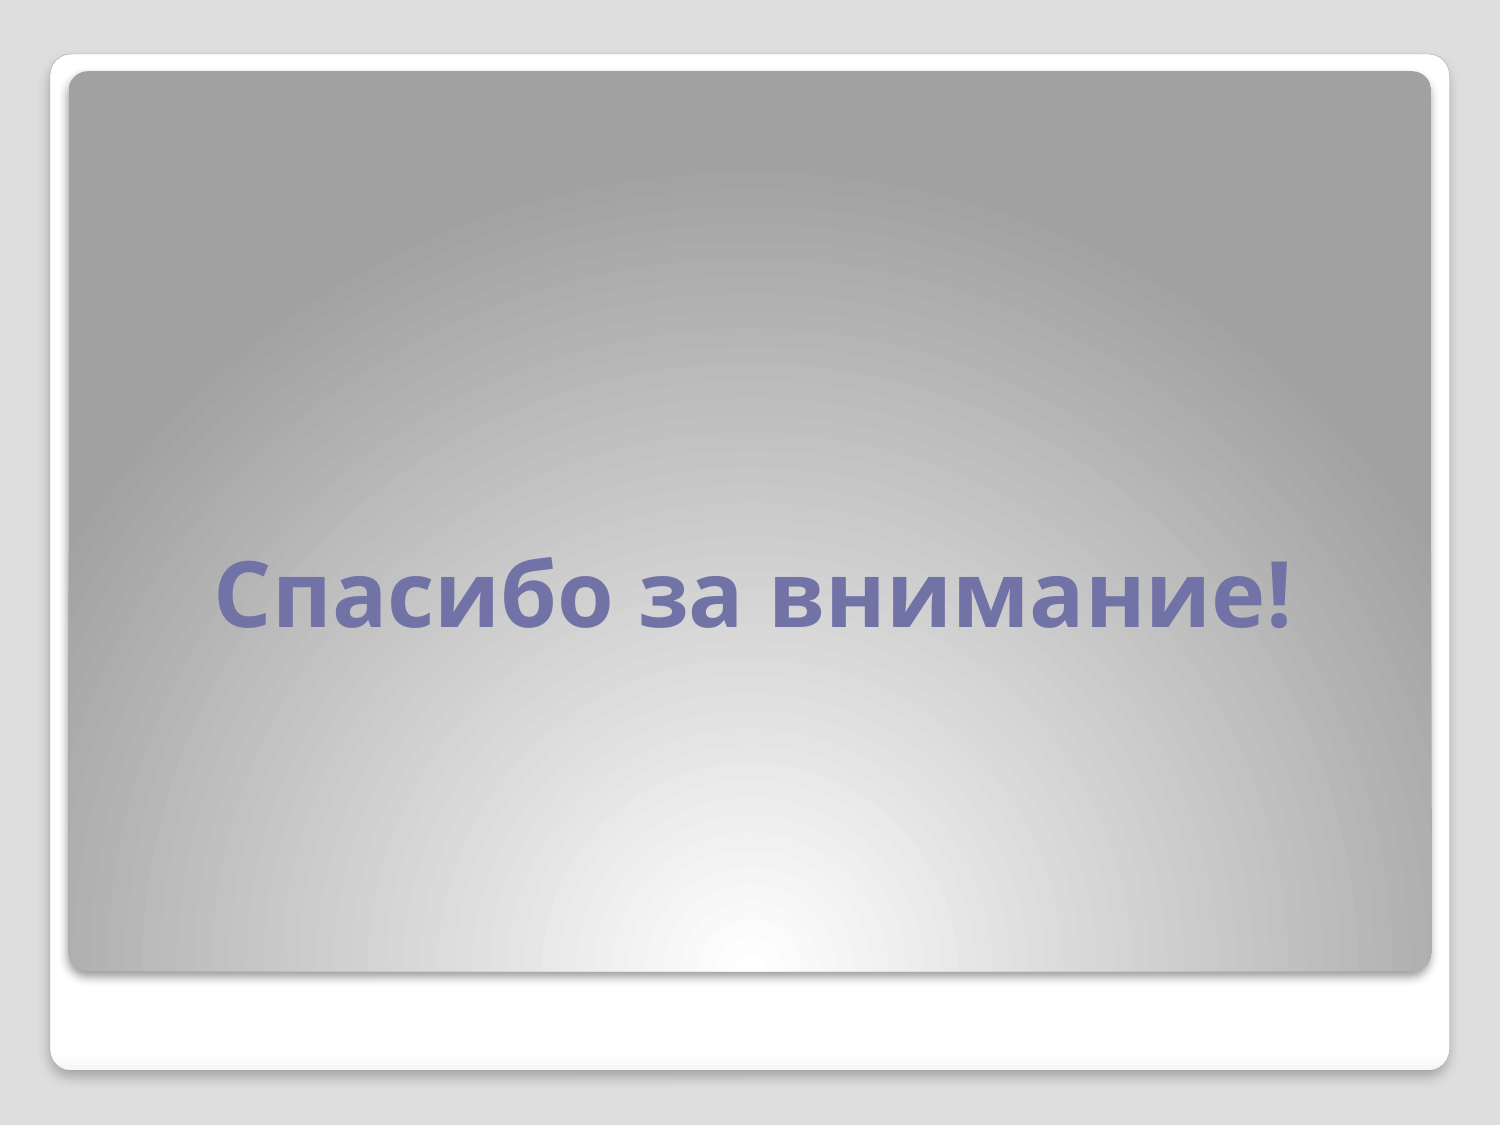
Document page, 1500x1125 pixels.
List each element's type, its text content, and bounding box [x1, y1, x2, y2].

title Спасибо за внимание! [82, 149, 1425, 764]
